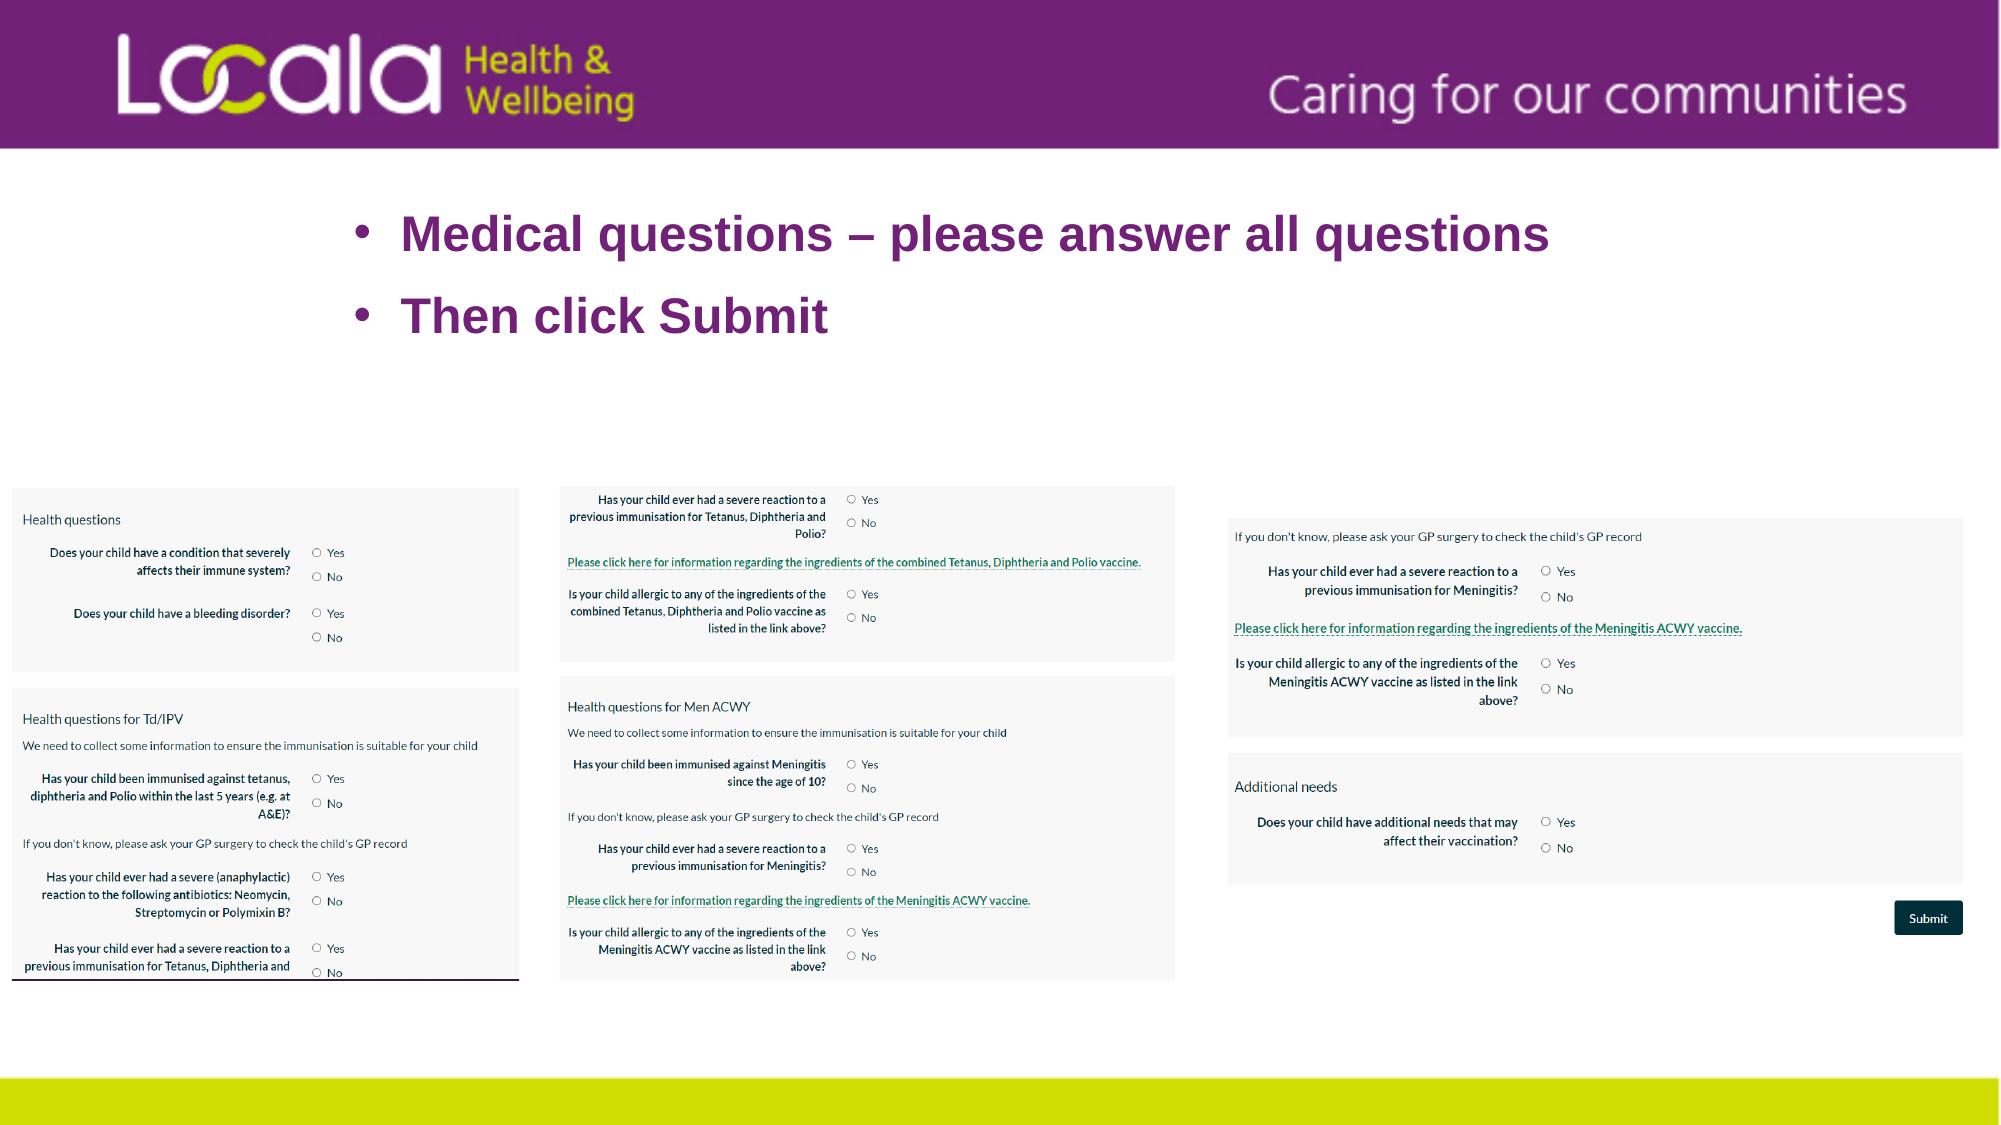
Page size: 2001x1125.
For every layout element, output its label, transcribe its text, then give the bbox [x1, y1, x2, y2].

picture [0, 0, 2001, 1125]
list Medical questions – please answer all questions Then click Submit [338, 193, 1804, 366]
